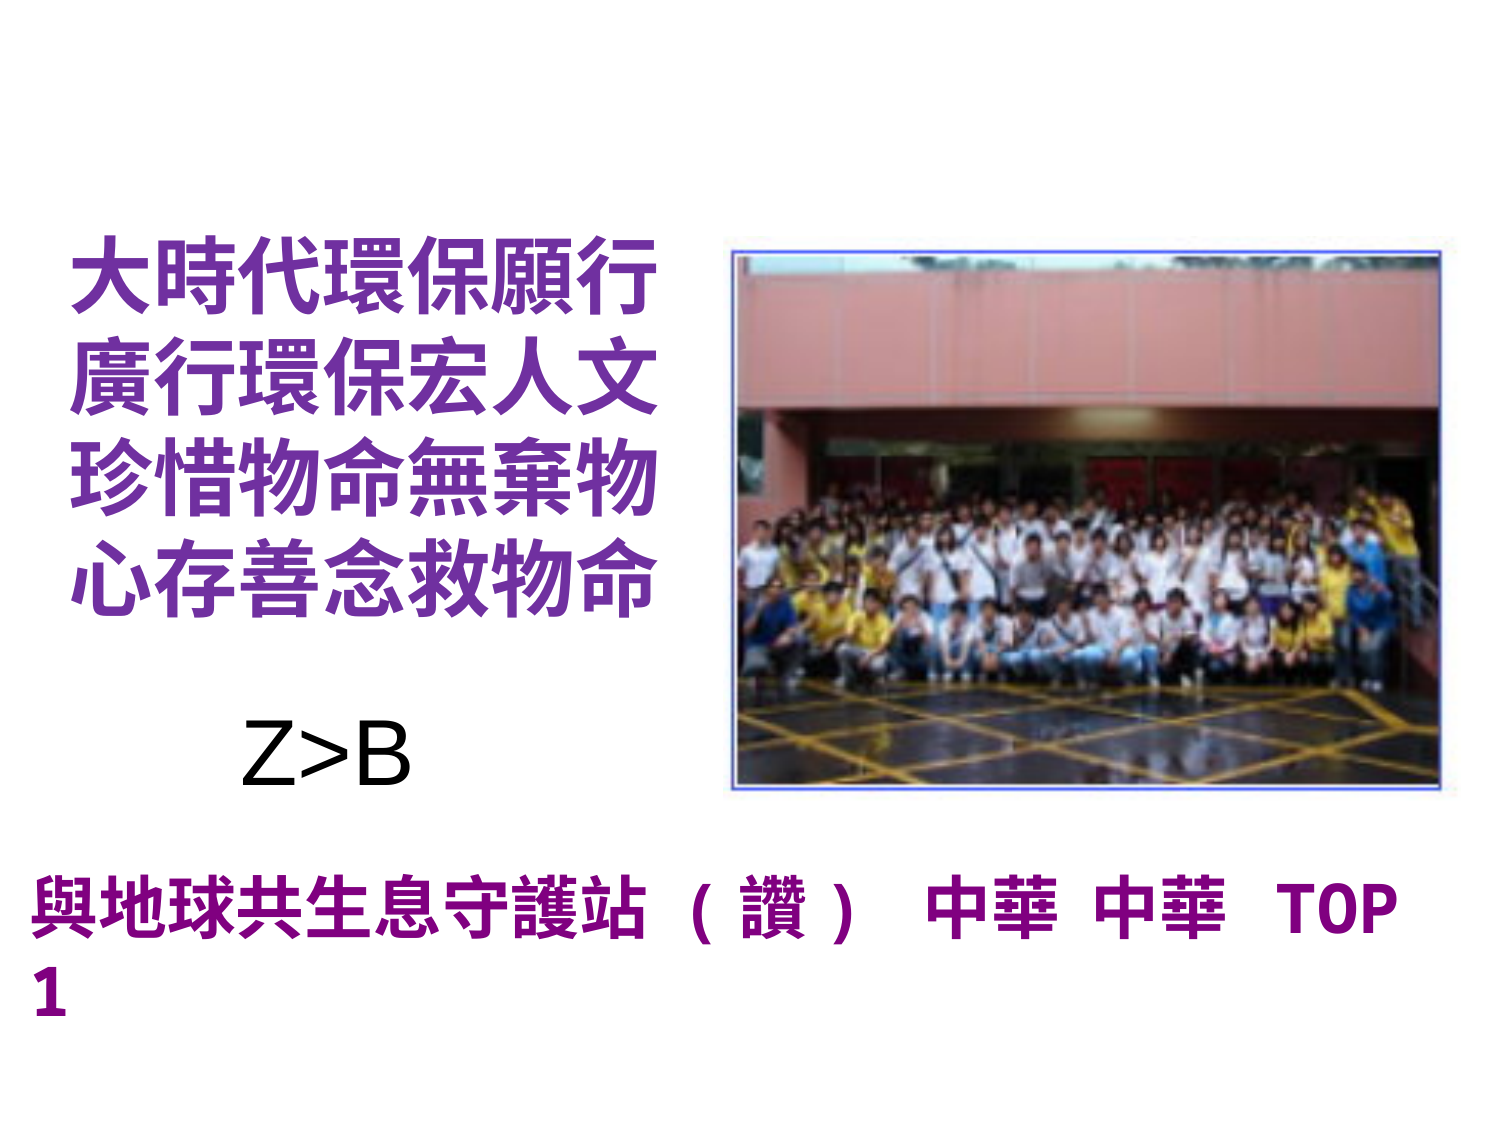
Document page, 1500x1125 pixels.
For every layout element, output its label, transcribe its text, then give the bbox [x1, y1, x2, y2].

text_box 與地球共生息守護站 (讚) 中華 中華 TOP 1 [14, 857, 1484, 1038]
picture [722, 236, 1461, 810]
text_box Z>B [226, 684, 431, 812]
text_box 大時代環保願行 廣行環保宏人文 珍惜物命無棄物 心存善念救物命 [54, 215, 676, 635]
